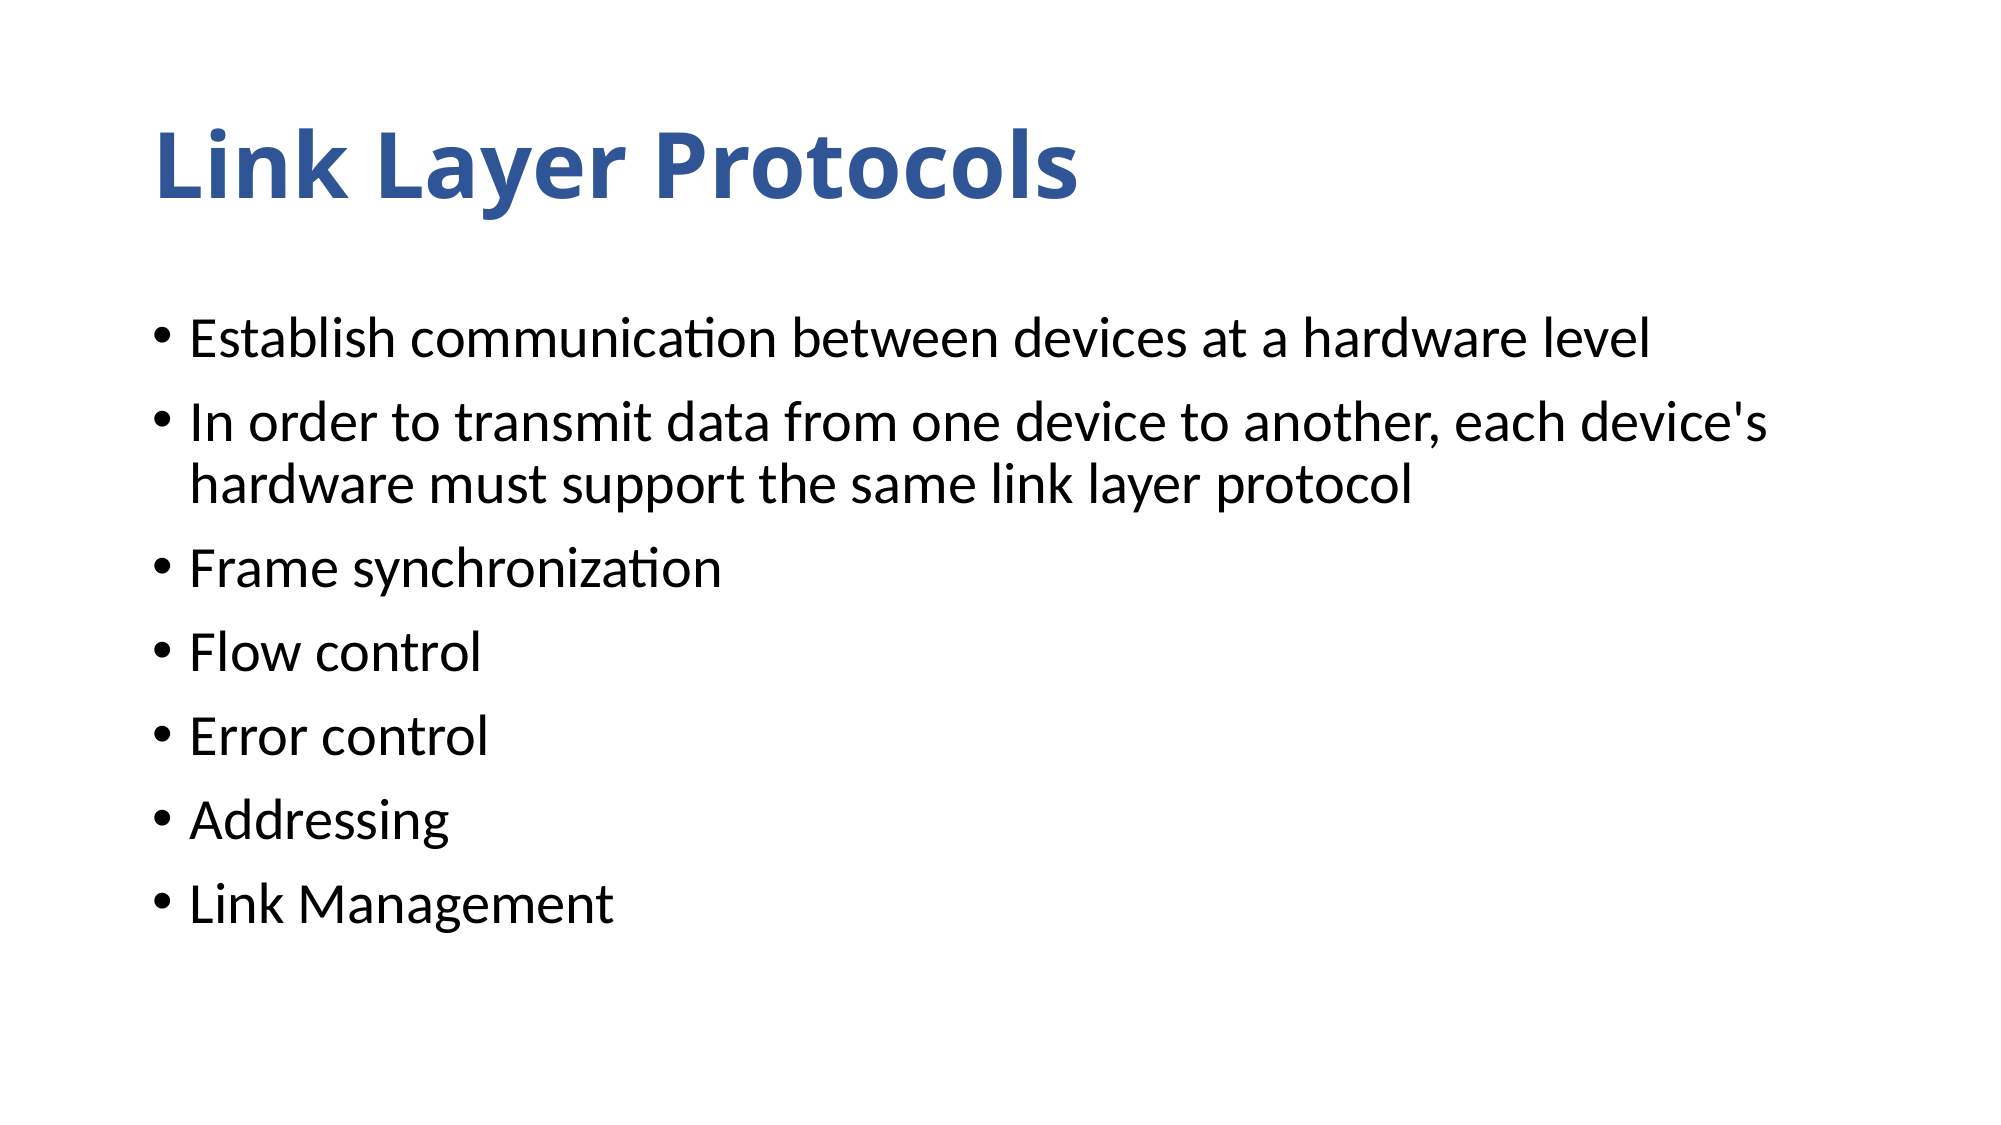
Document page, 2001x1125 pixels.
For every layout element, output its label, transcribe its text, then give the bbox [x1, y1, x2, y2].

title Link Layer Protocols [137, 59, 1863, 278]
list Establish communication between devices at a hardware level In order to transmit data from one device to another, each device's hardware must support the same link layer protocol Frame synchronization Flow control Error control Addressing Link Management [137, 299, 1863, 1014]
